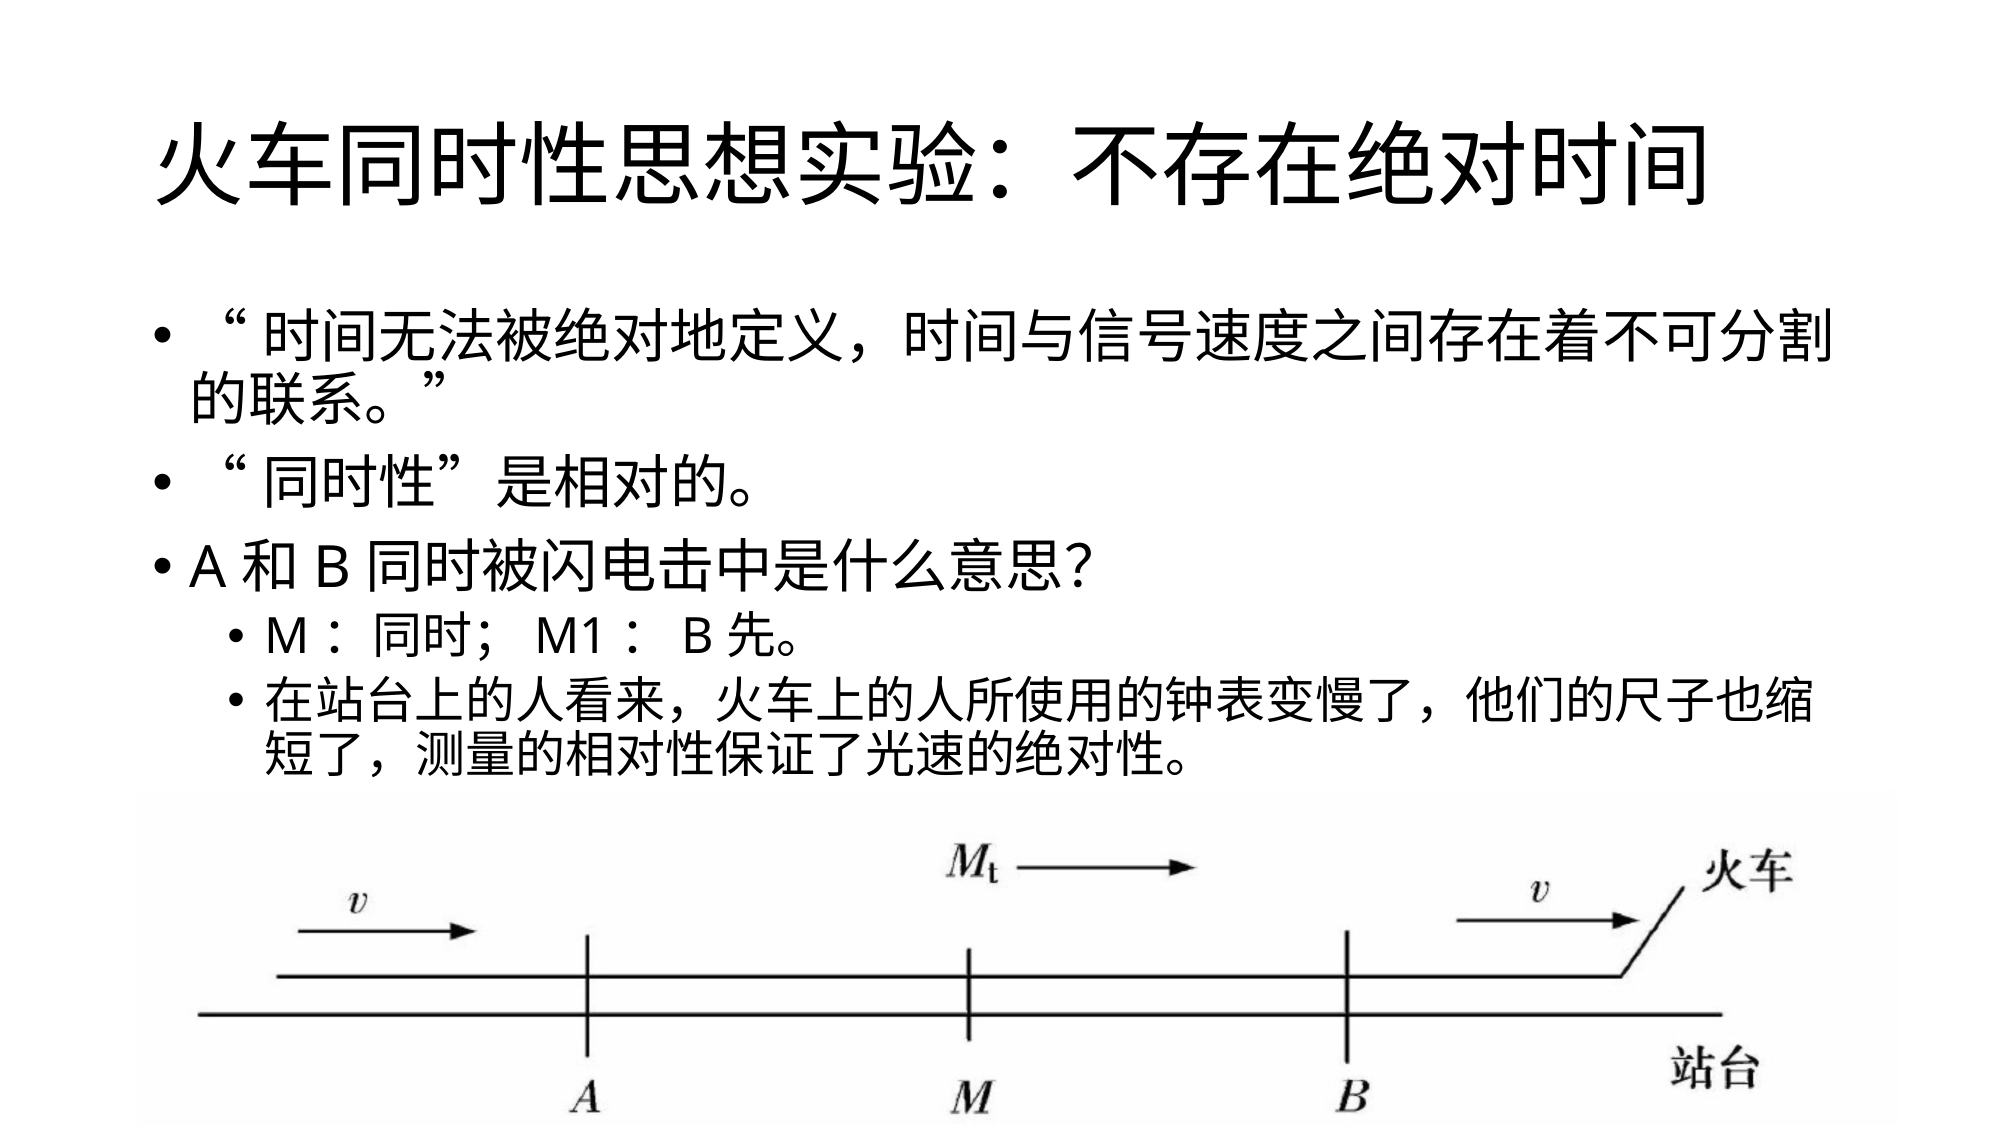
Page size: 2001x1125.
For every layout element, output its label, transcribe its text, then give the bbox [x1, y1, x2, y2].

picture [137, 790, 1898, 1125]
title 火车同时性思想实验：不存在绝对时间 [137, 59, 1863, 278]
list “时间无法被绝对地定义，时间与信号速度之间存在着不可分割的联系。” “同时性”是相对的。 A和B同时被闪电击中是什么意思？ M：同时；M1：B先。 在站台上的人看来，火车上的人所使用的钟表变慢了，他们的尺子也缩短了，测量的相对性保证了光速的绝对性。 [137, 299, 1863, 790]
